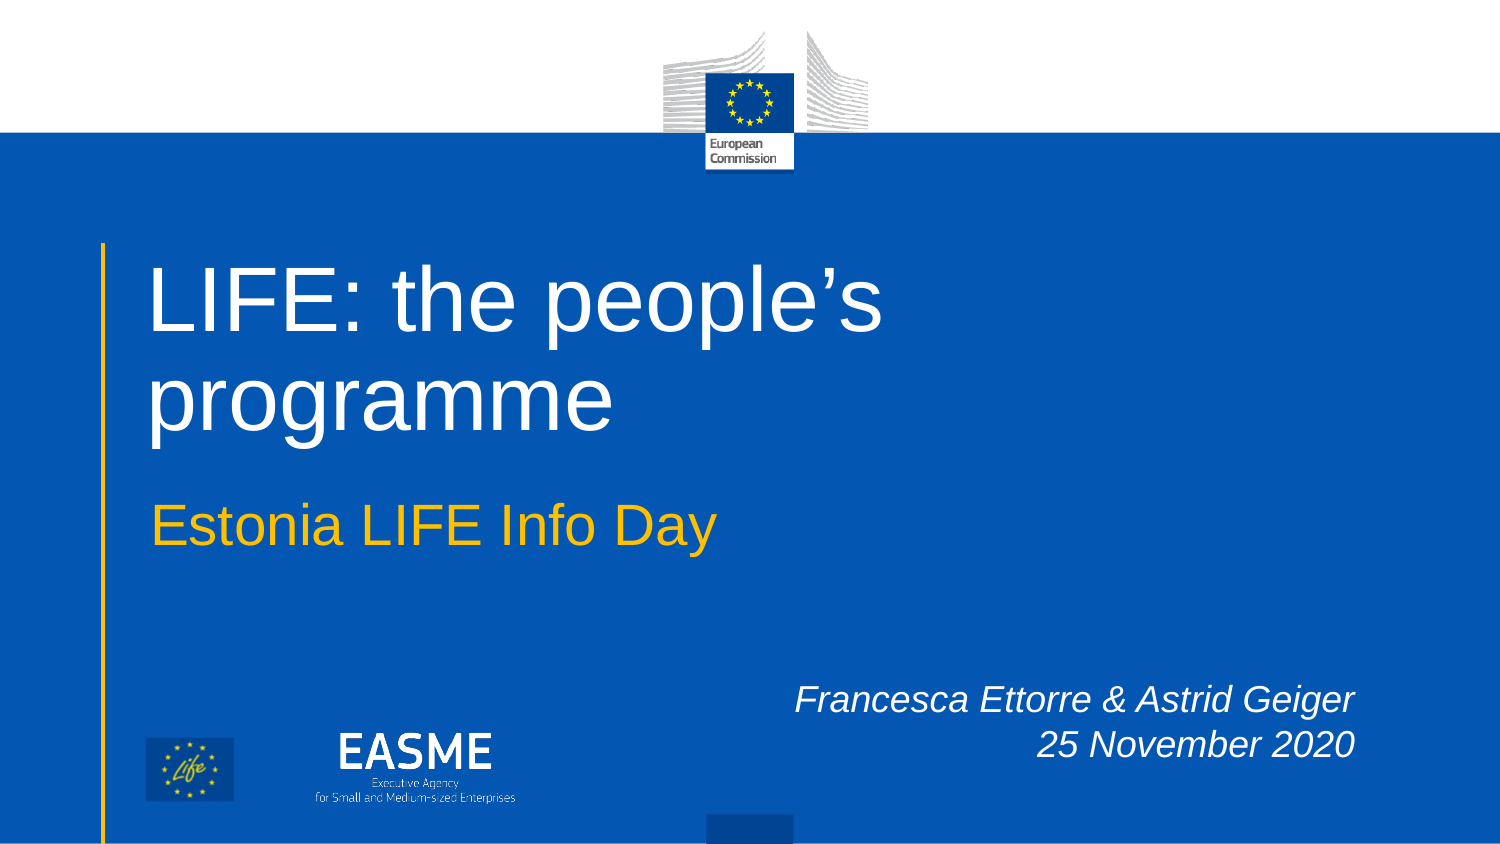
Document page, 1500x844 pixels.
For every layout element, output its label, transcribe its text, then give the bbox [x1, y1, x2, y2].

picture [663, 31, 868, 174]
list Francesca Ettorre & Astrid Geiger 25 November 2020 [536, 667, 1371, 788]
text_box Estonia LIFE Info Day [138, 383, 1377, 552]
title LIFE: the people’s programme [131, 244, 1377, 387]
picture [134, 723, 250, 814]
picture [262, 722, 563, 809]
